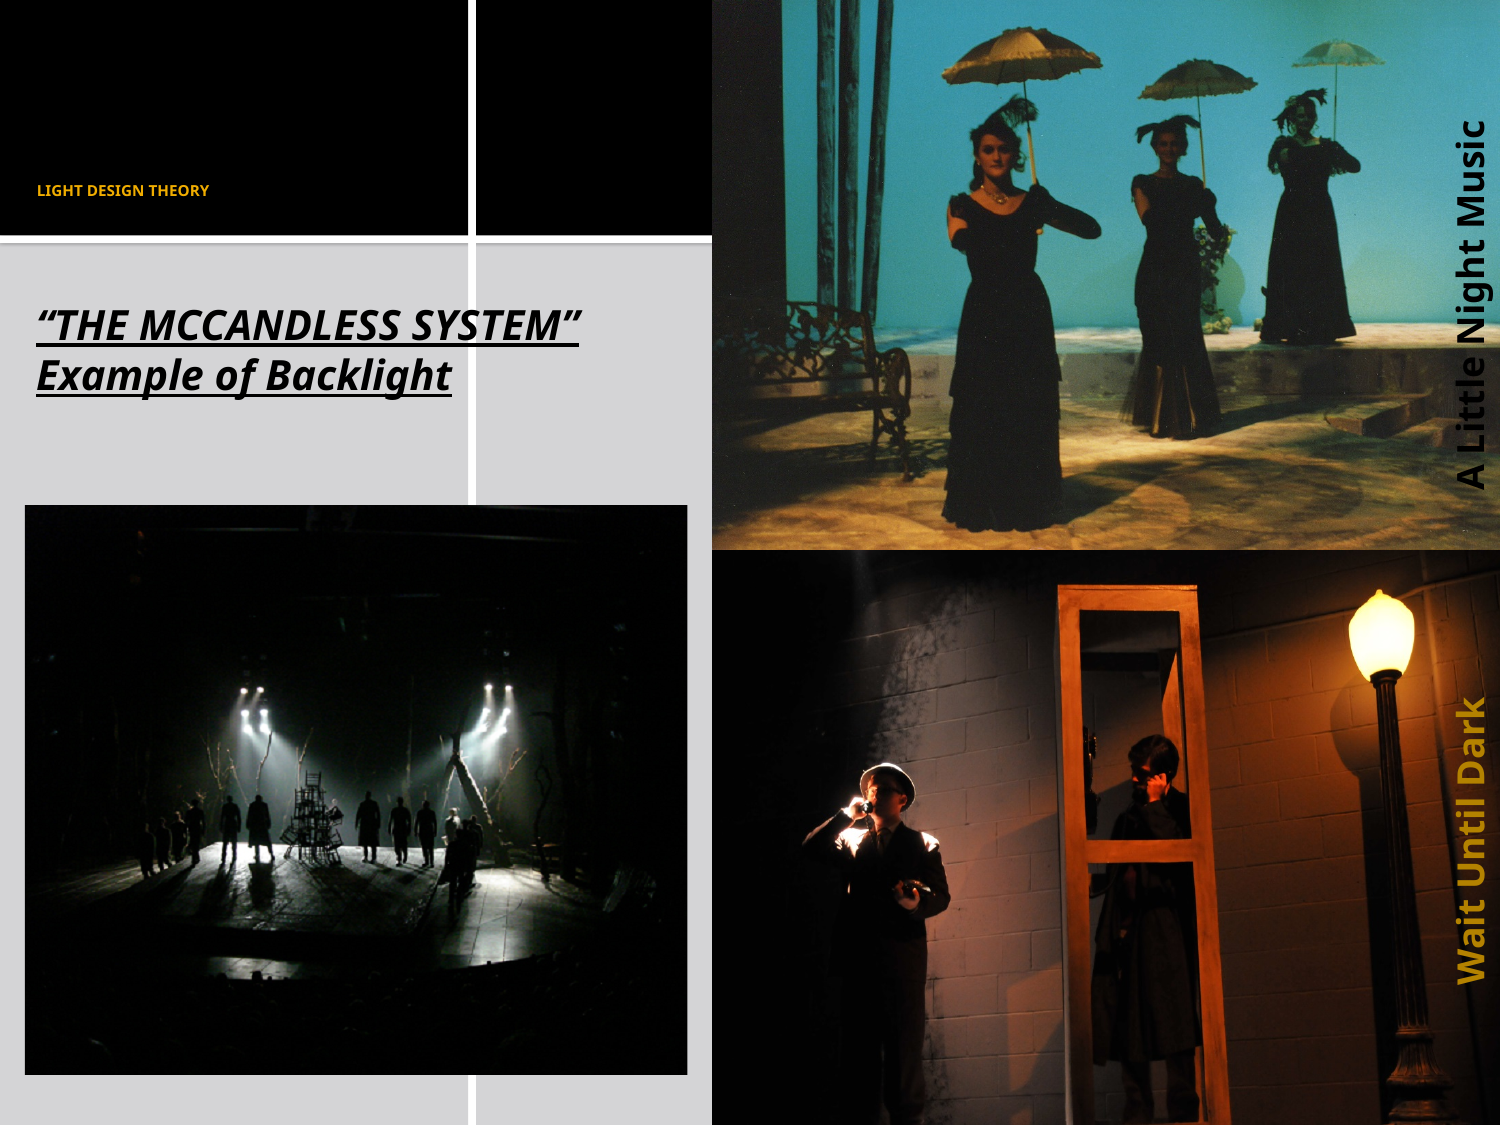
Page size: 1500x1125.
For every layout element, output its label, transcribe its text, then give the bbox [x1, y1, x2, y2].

picture [712, 0, 1500, 1125]
title LIGHT DESIGN THEORY [24, 24, 440, 211]
list “THE MCCANDLESS SYSTEM” Example of Backlight [26, 283, 625, 438]
picture [24, 505, 688, 1075]
